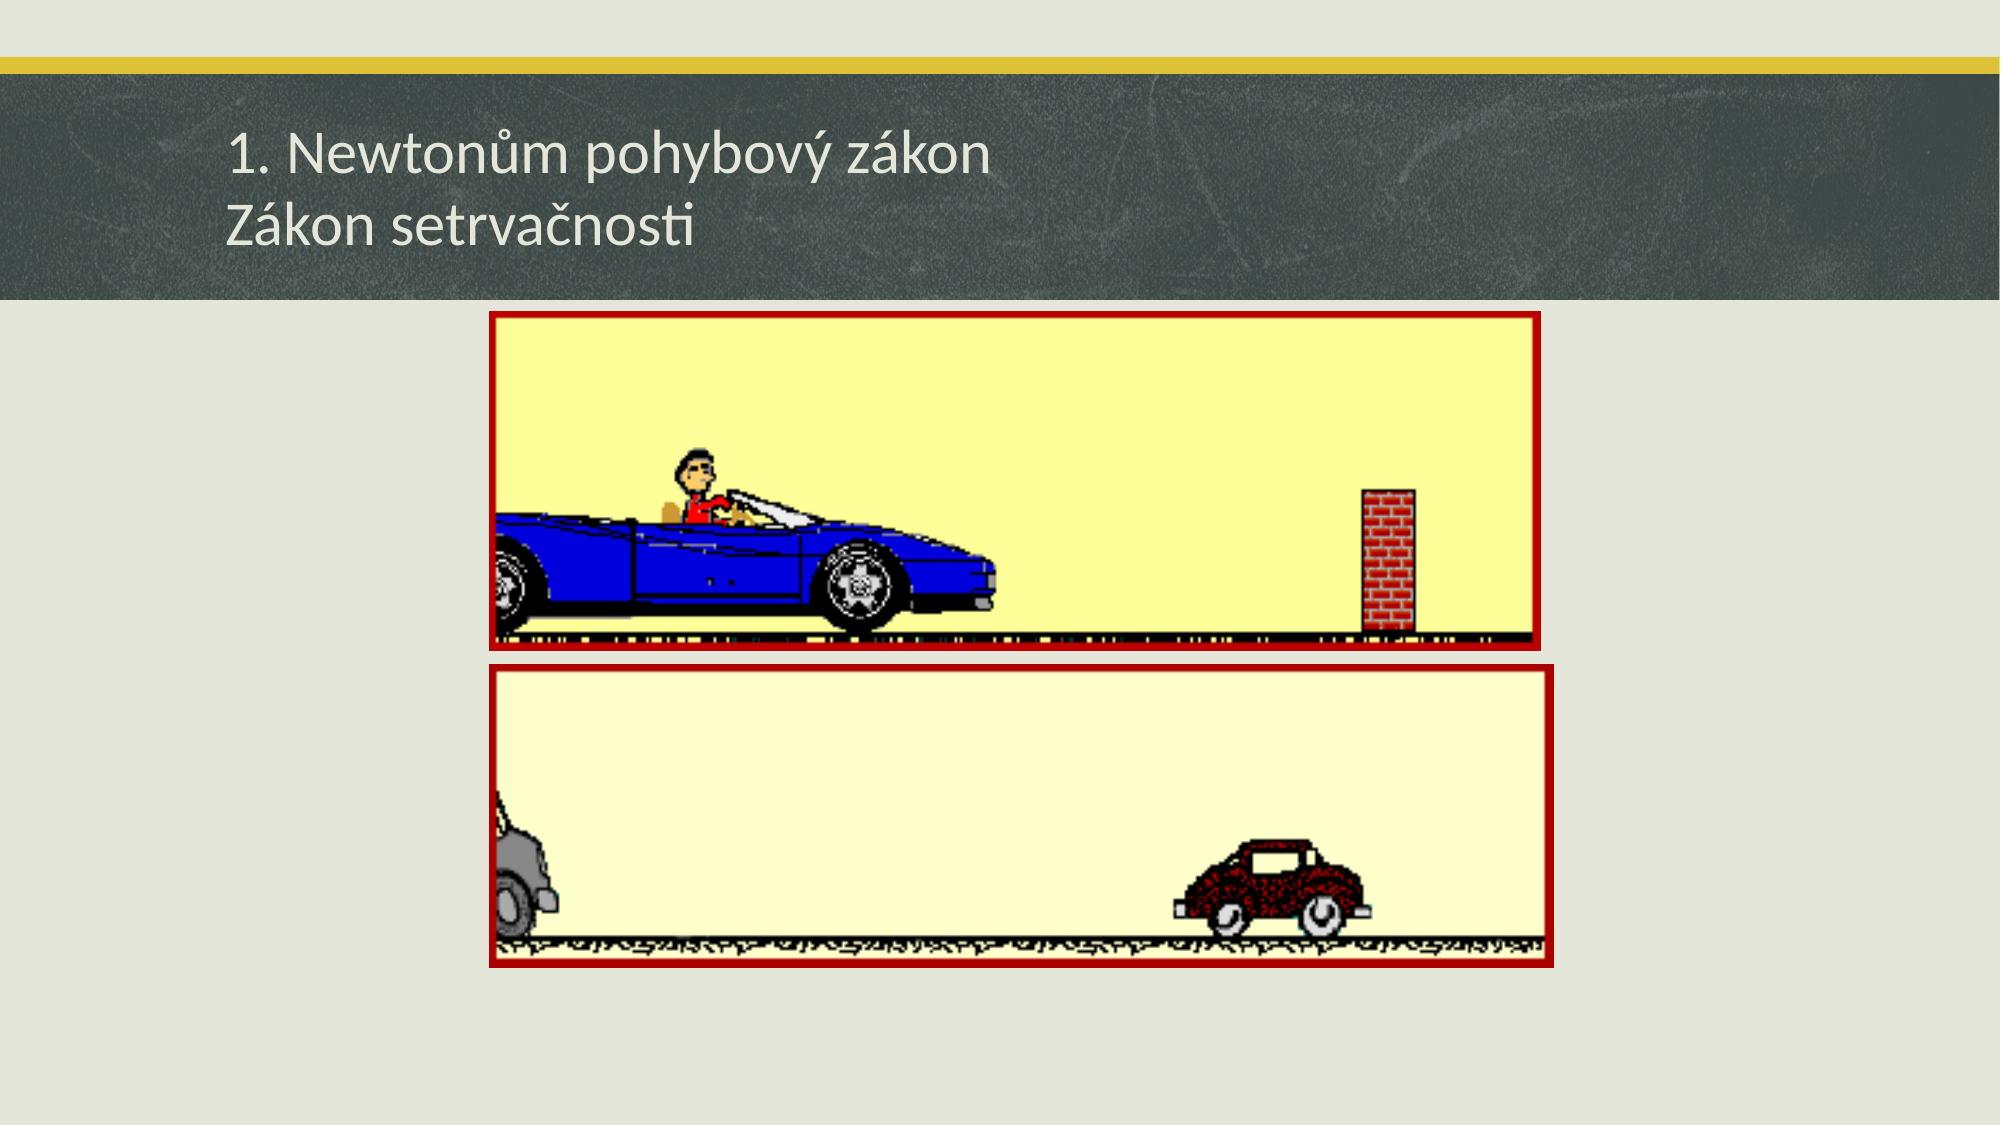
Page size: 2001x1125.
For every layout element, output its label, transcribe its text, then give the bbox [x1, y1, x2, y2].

title 1. Newtonům pohybový zákon Zákon setrvačnosti [210, 76, 1790, 300]
picture [0, 74, 2000, 300]
picture [489, 311, 1541, 651]
picture [489, 664, 1554, 968]
